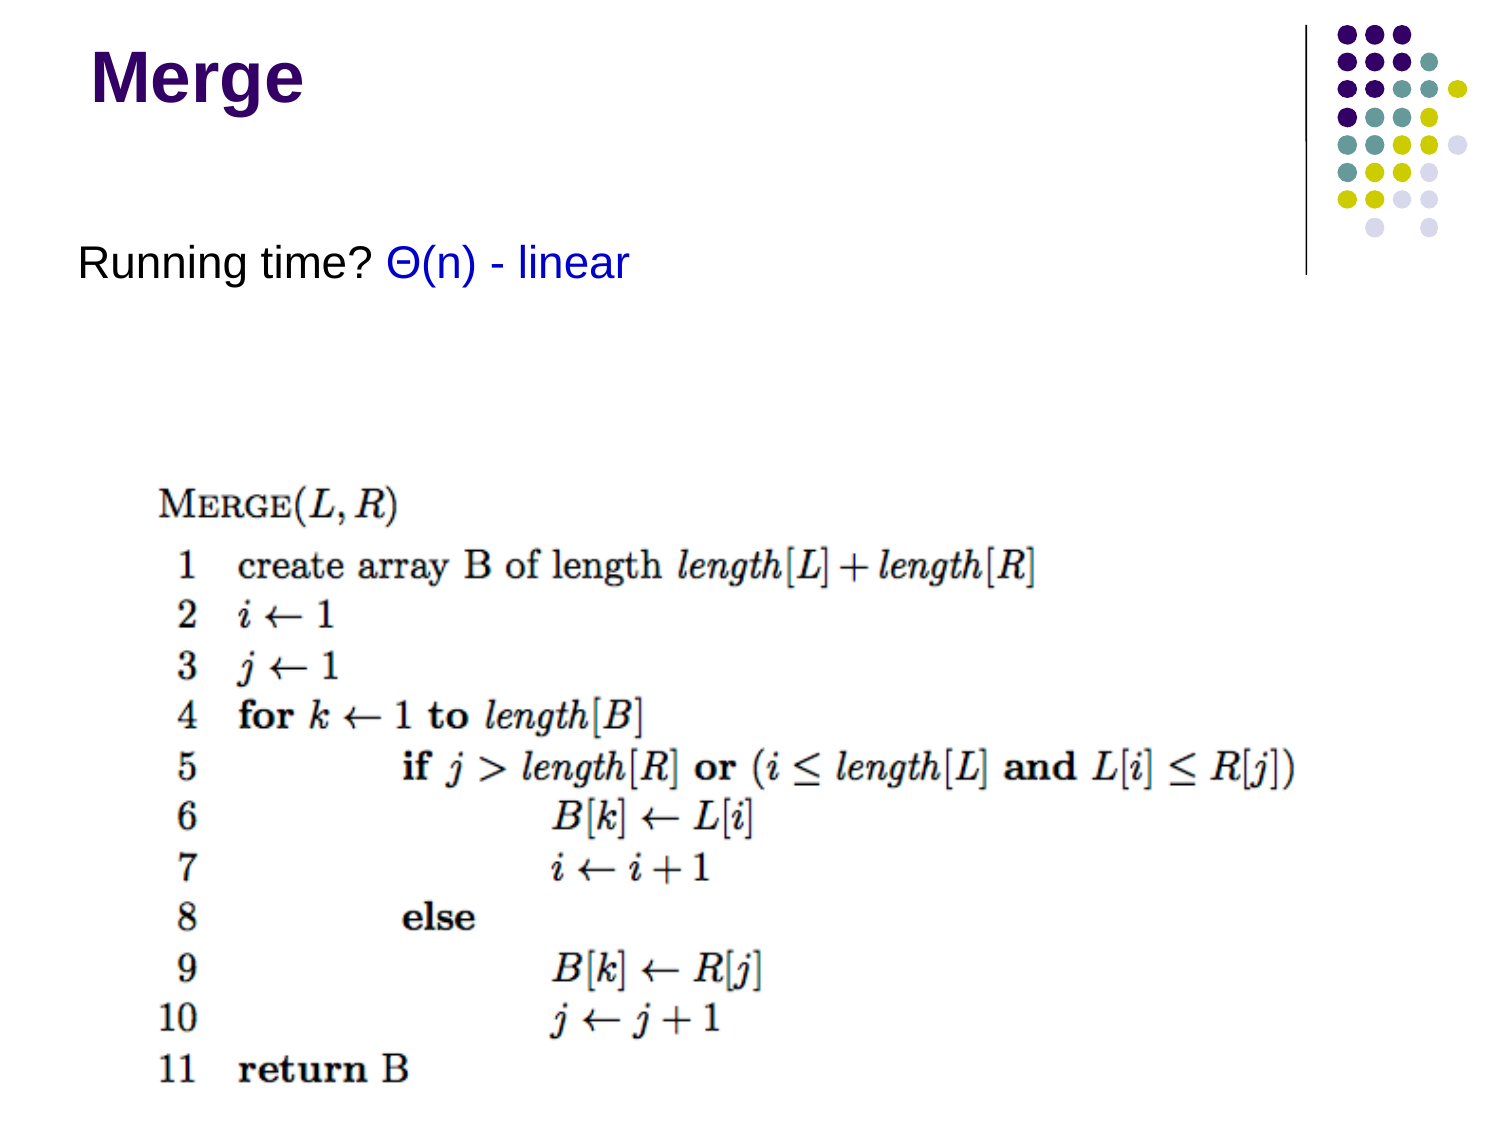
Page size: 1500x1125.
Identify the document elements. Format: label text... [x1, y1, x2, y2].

list Running time? Θ(n) - linear [62, 224, 1275, 363]
picture [149, 474, 1316, 1113]
title Merge [75, 20, 1313, 125]
